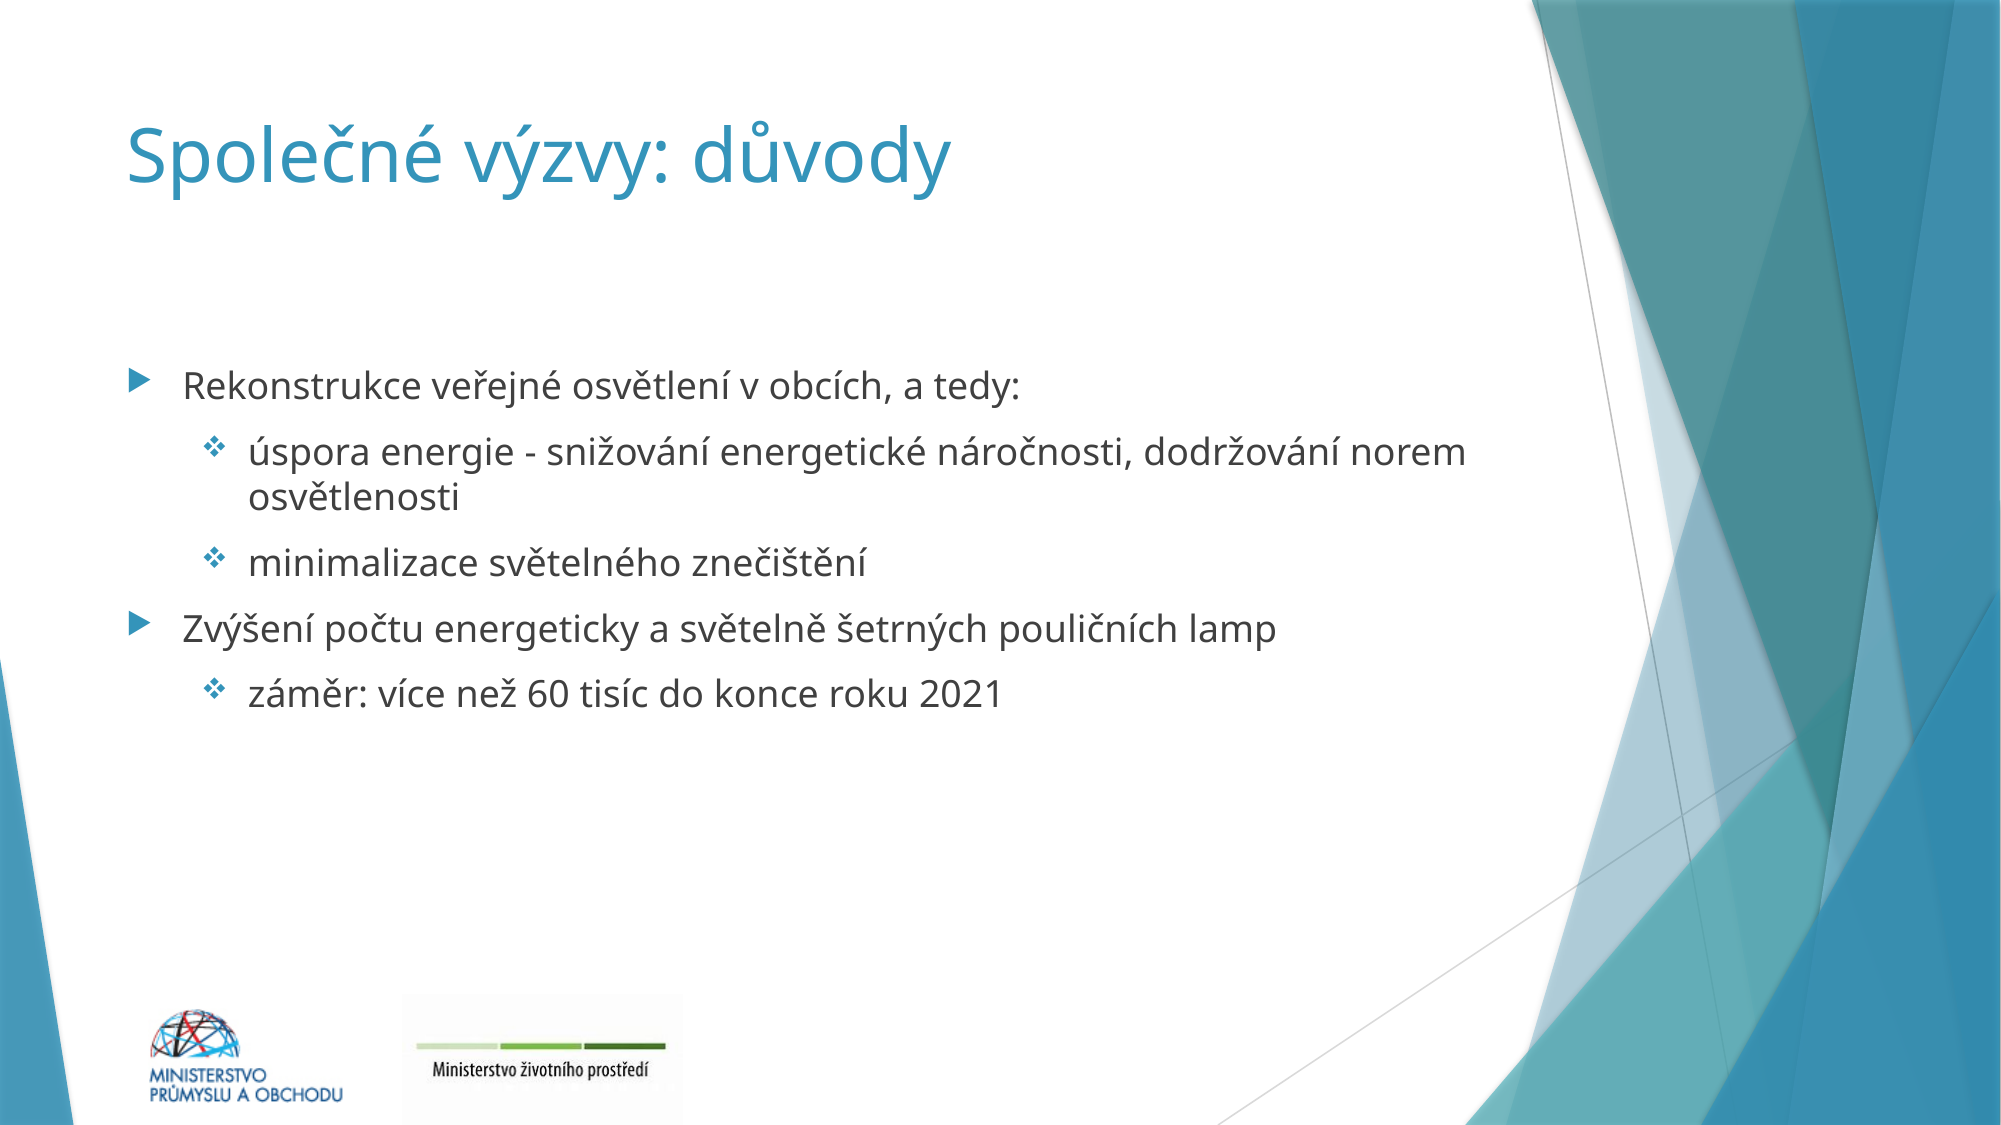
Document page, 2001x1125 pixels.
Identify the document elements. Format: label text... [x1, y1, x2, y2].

picture [148, 1008, 345, 1103]
picture [402, 994, 684, 1125]
title Společné výzvy: důvody [111, 99, 1522, 317]
list Rekonstrukce veřejné osvětlení v obcích, a tedy: úspora energie - snižování energetické náročnosti, dodržování norem osvětlenosti minimalizace světelného znečištění Zvýšení počtu energeticky a světelně šetrných pouličních lamp záměr: více než 60 tisíc do konce roku 2021 [111, 354, 1522, 992]
